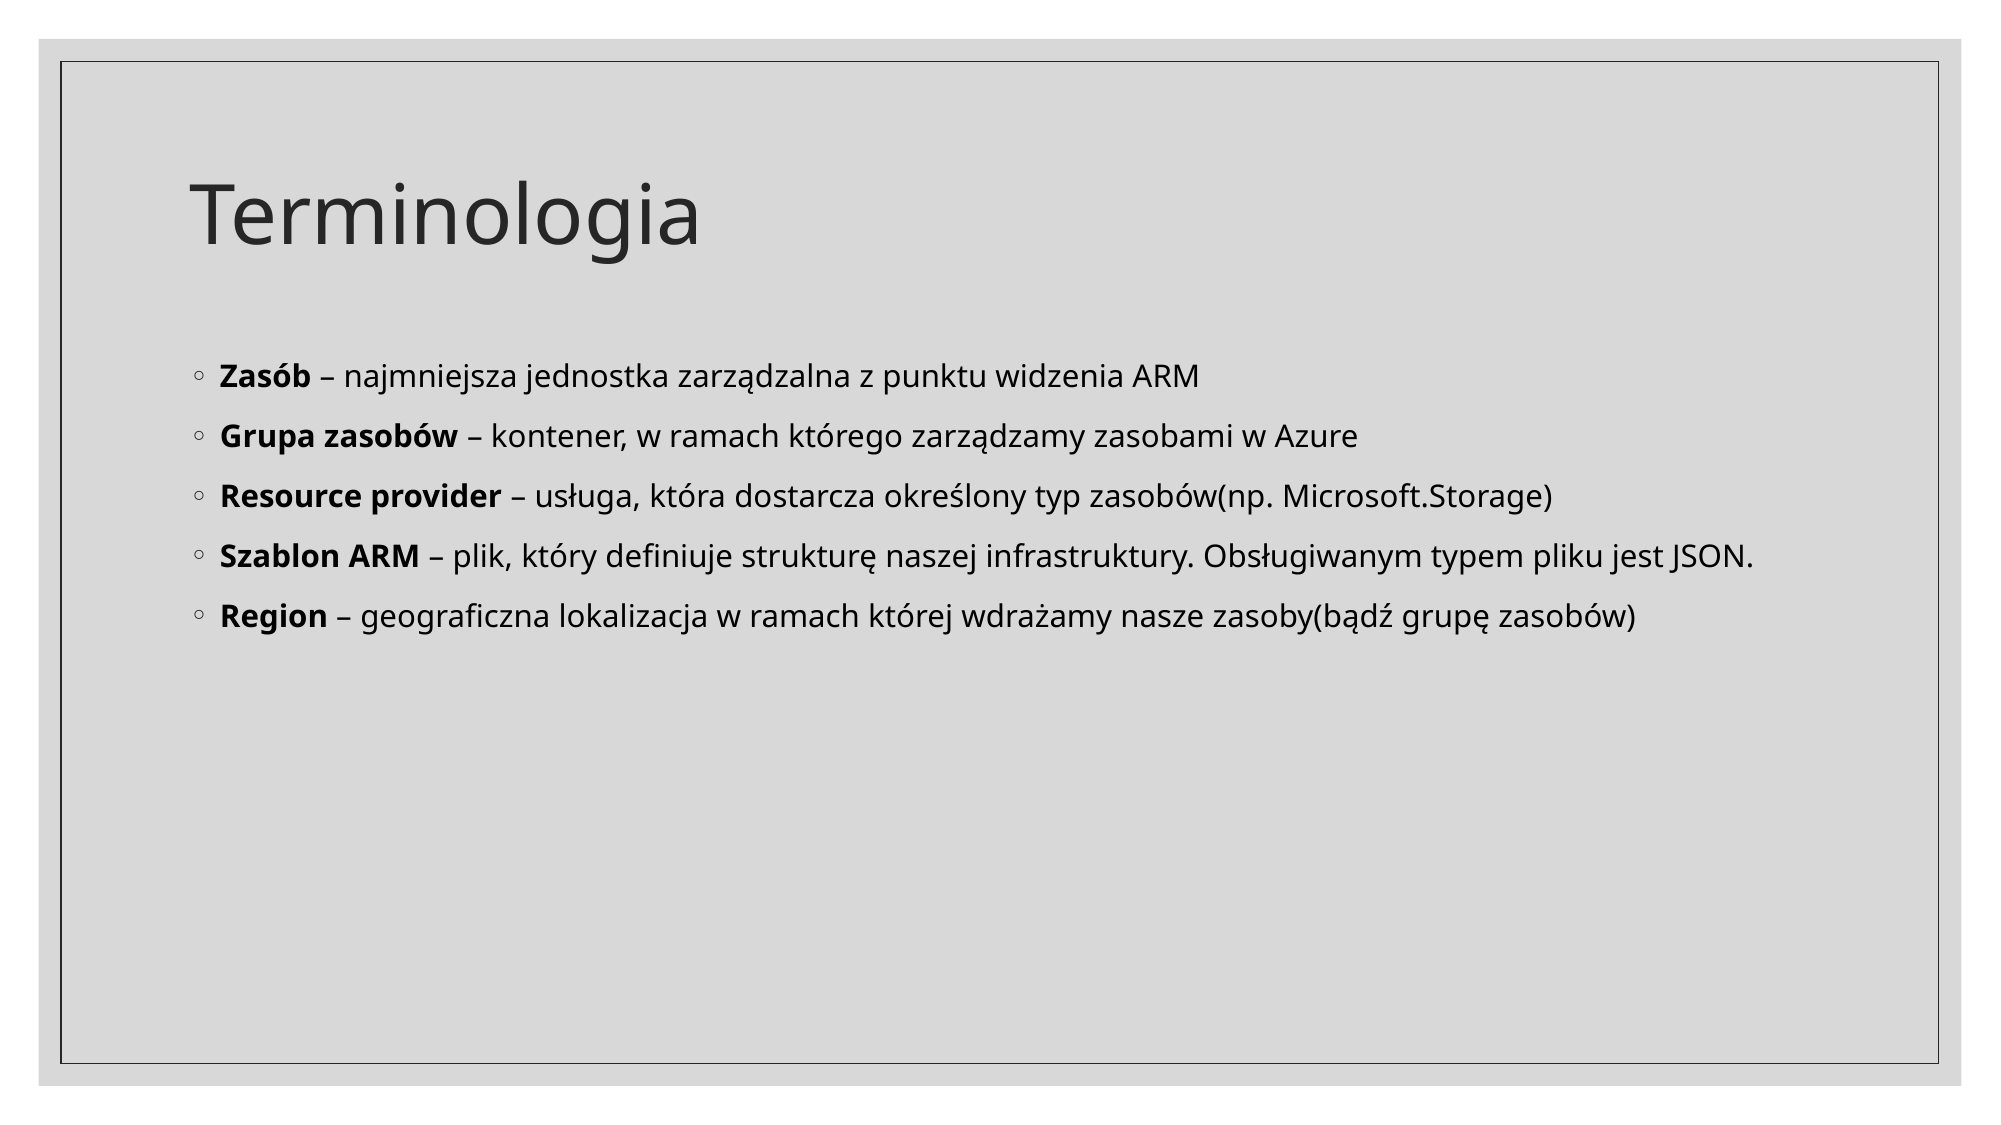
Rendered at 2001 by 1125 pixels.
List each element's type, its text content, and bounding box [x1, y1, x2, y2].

list Zasób – najmniejsza jednostka zarządzalna z punktu widzenia ARM Grupa zasobów – kontener, w ramach którego zarządzamy zasobami w Azure Resource provider – usługa, która dostarcza określony typ zasobów(np. Microsoft.Storage) Szablon ARM – plik, który definiuje strukturę naszej infrastruktury. Obsługiwanym typem pliku jest JSON. Region – geograficzna lokalizacja w ramach której wdrażamy nasze zasoby(bądź grupę zasobów) [174, 345, 1825, 977]
title Terminologia [174, 105, 1825, 331]
